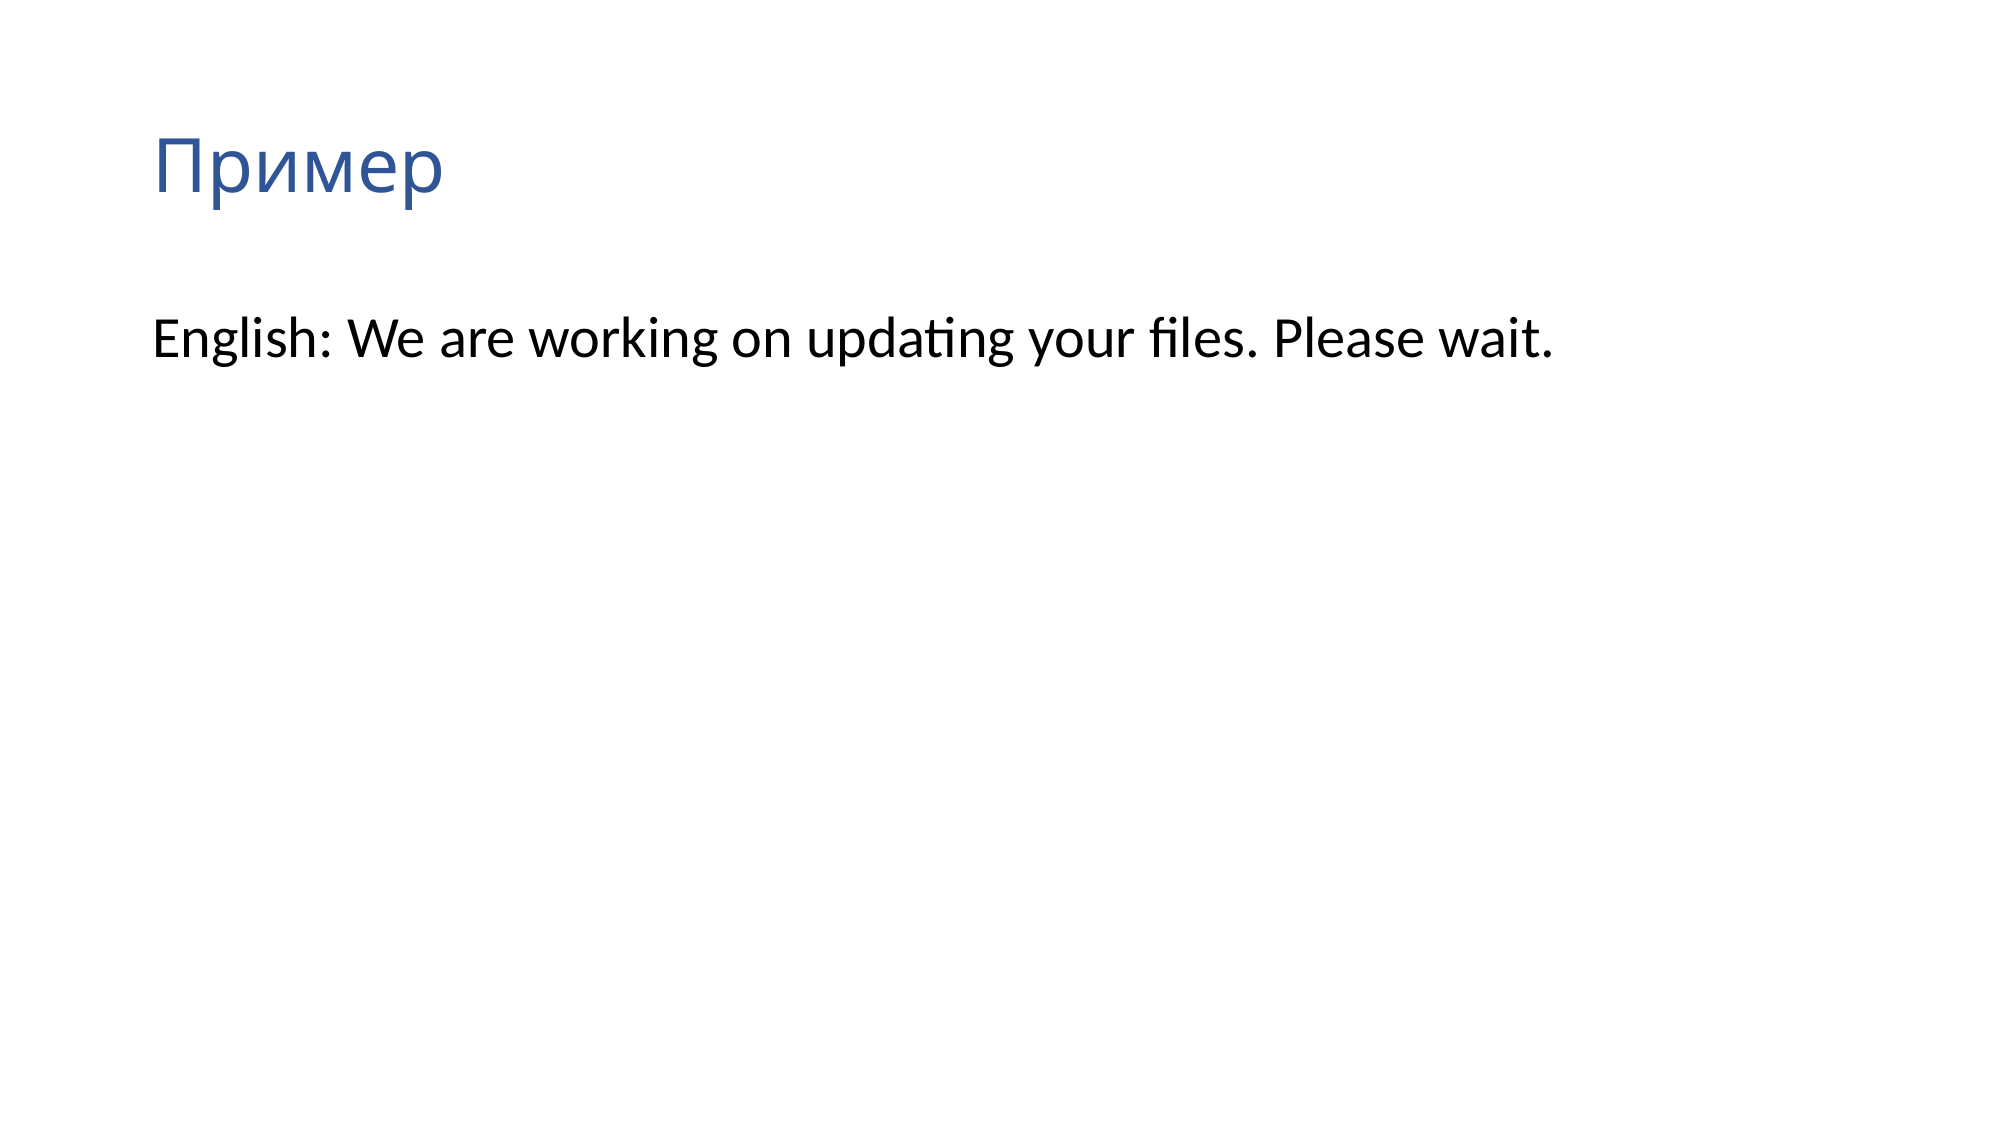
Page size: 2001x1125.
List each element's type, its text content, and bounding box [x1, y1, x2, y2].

list English: We are working on updating your files. Please wait. [137, 299, 1863, 1014]
title Пример [137, 59, 1863, 278]
